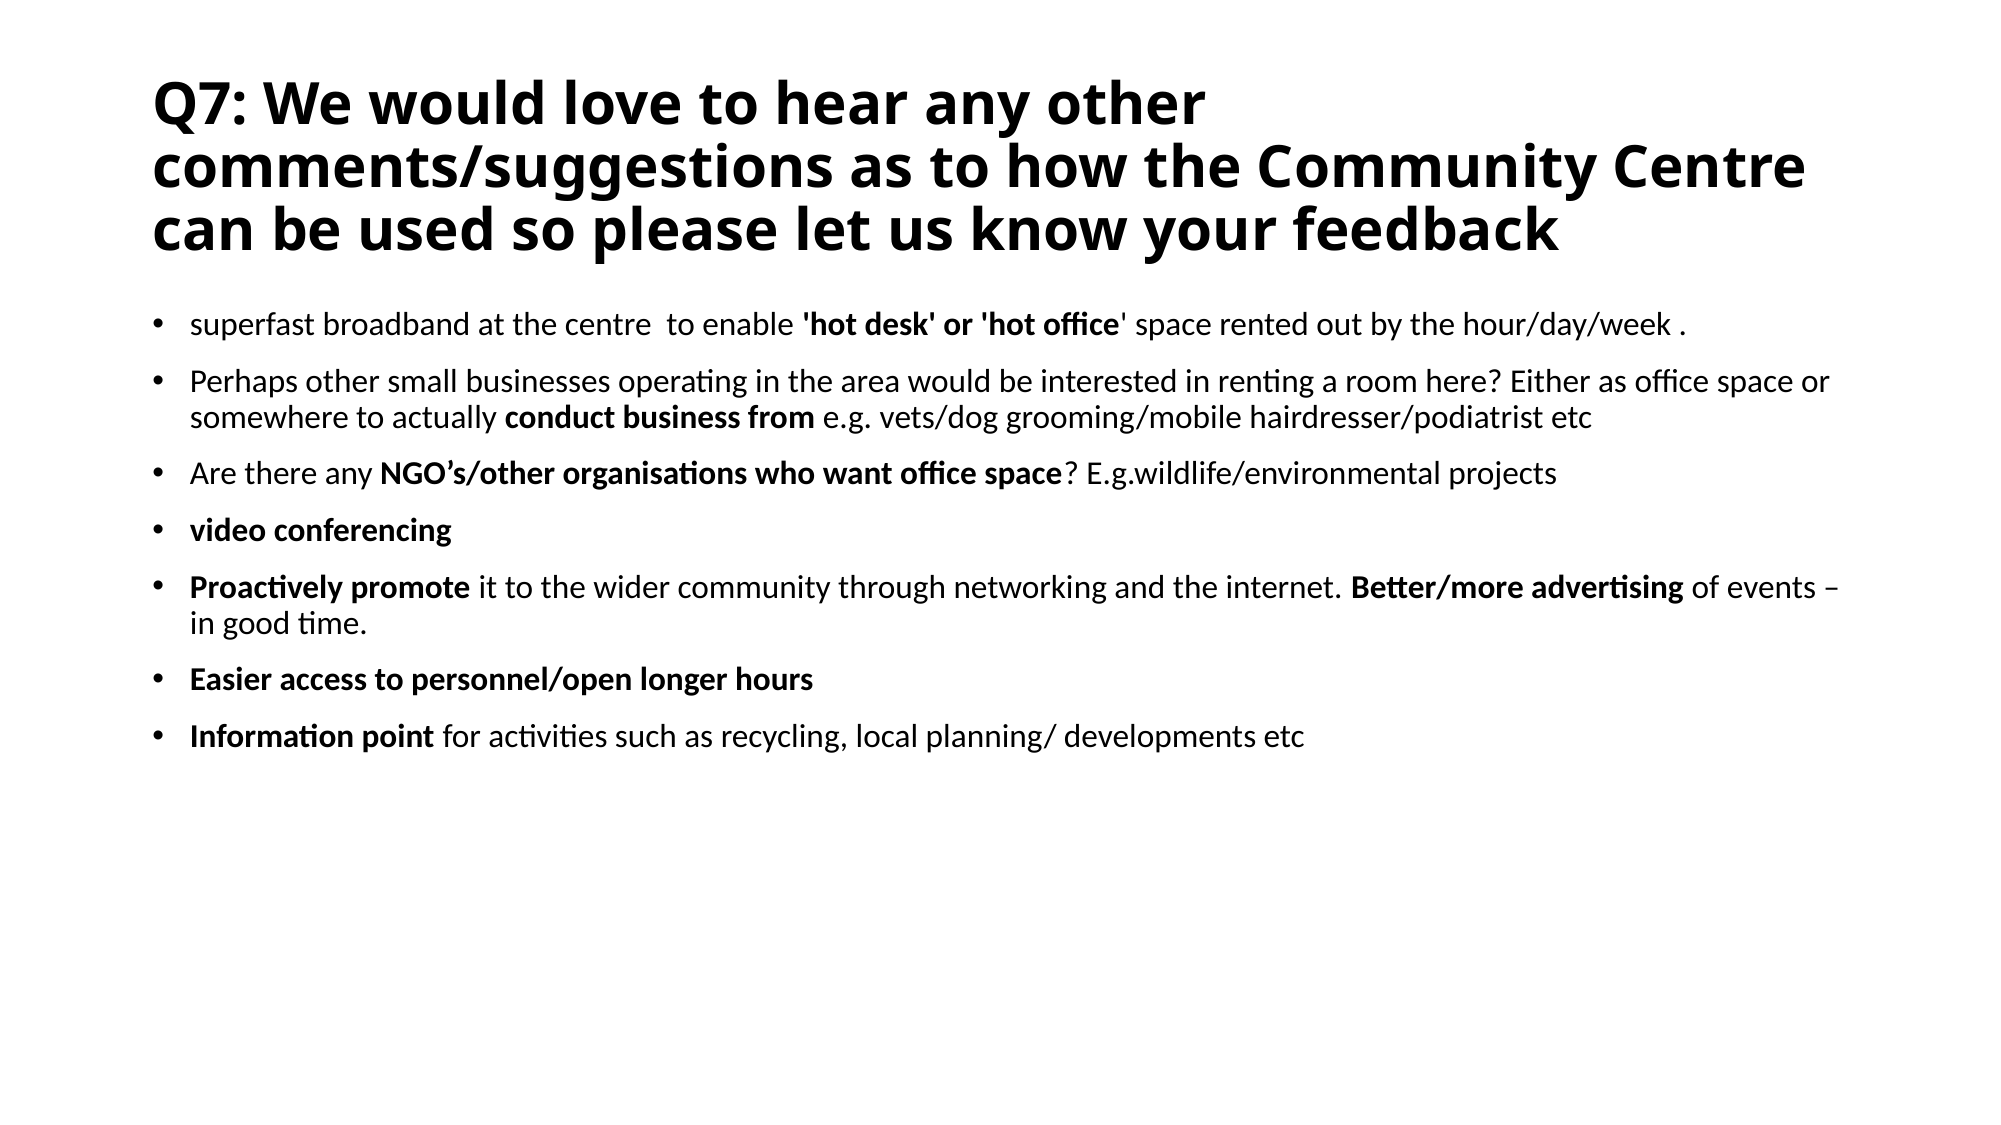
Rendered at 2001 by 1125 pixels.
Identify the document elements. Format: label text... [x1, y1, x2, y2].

title Q7: We would love to hear any other comments/suggestions as to how the Community Centre can be used so please let us know your feedback [137, 59, 1863, 278]
list superfast broadband at the centre to enable 'hot desk' or 'hot office' space rented out by the hour/day/week . Perhaps other small businesses operating in the area would be interested in renting a room here? Either as office space or somewhere to actually conduct business from e.g. vets/dog grooming/mobile hairdresser/podiatrist etc Are there any NGO’s/other organisations who want office space? E.g.wildlife/environmental projects video conferencing Proactively promote it to the wider community through networking and the internet. Better/more advertising of events – in good time. Easier access to personnel/open longer hours Information point for activities such as recycling, local planning/ developments etc [137, 299, 1863, 1014]
